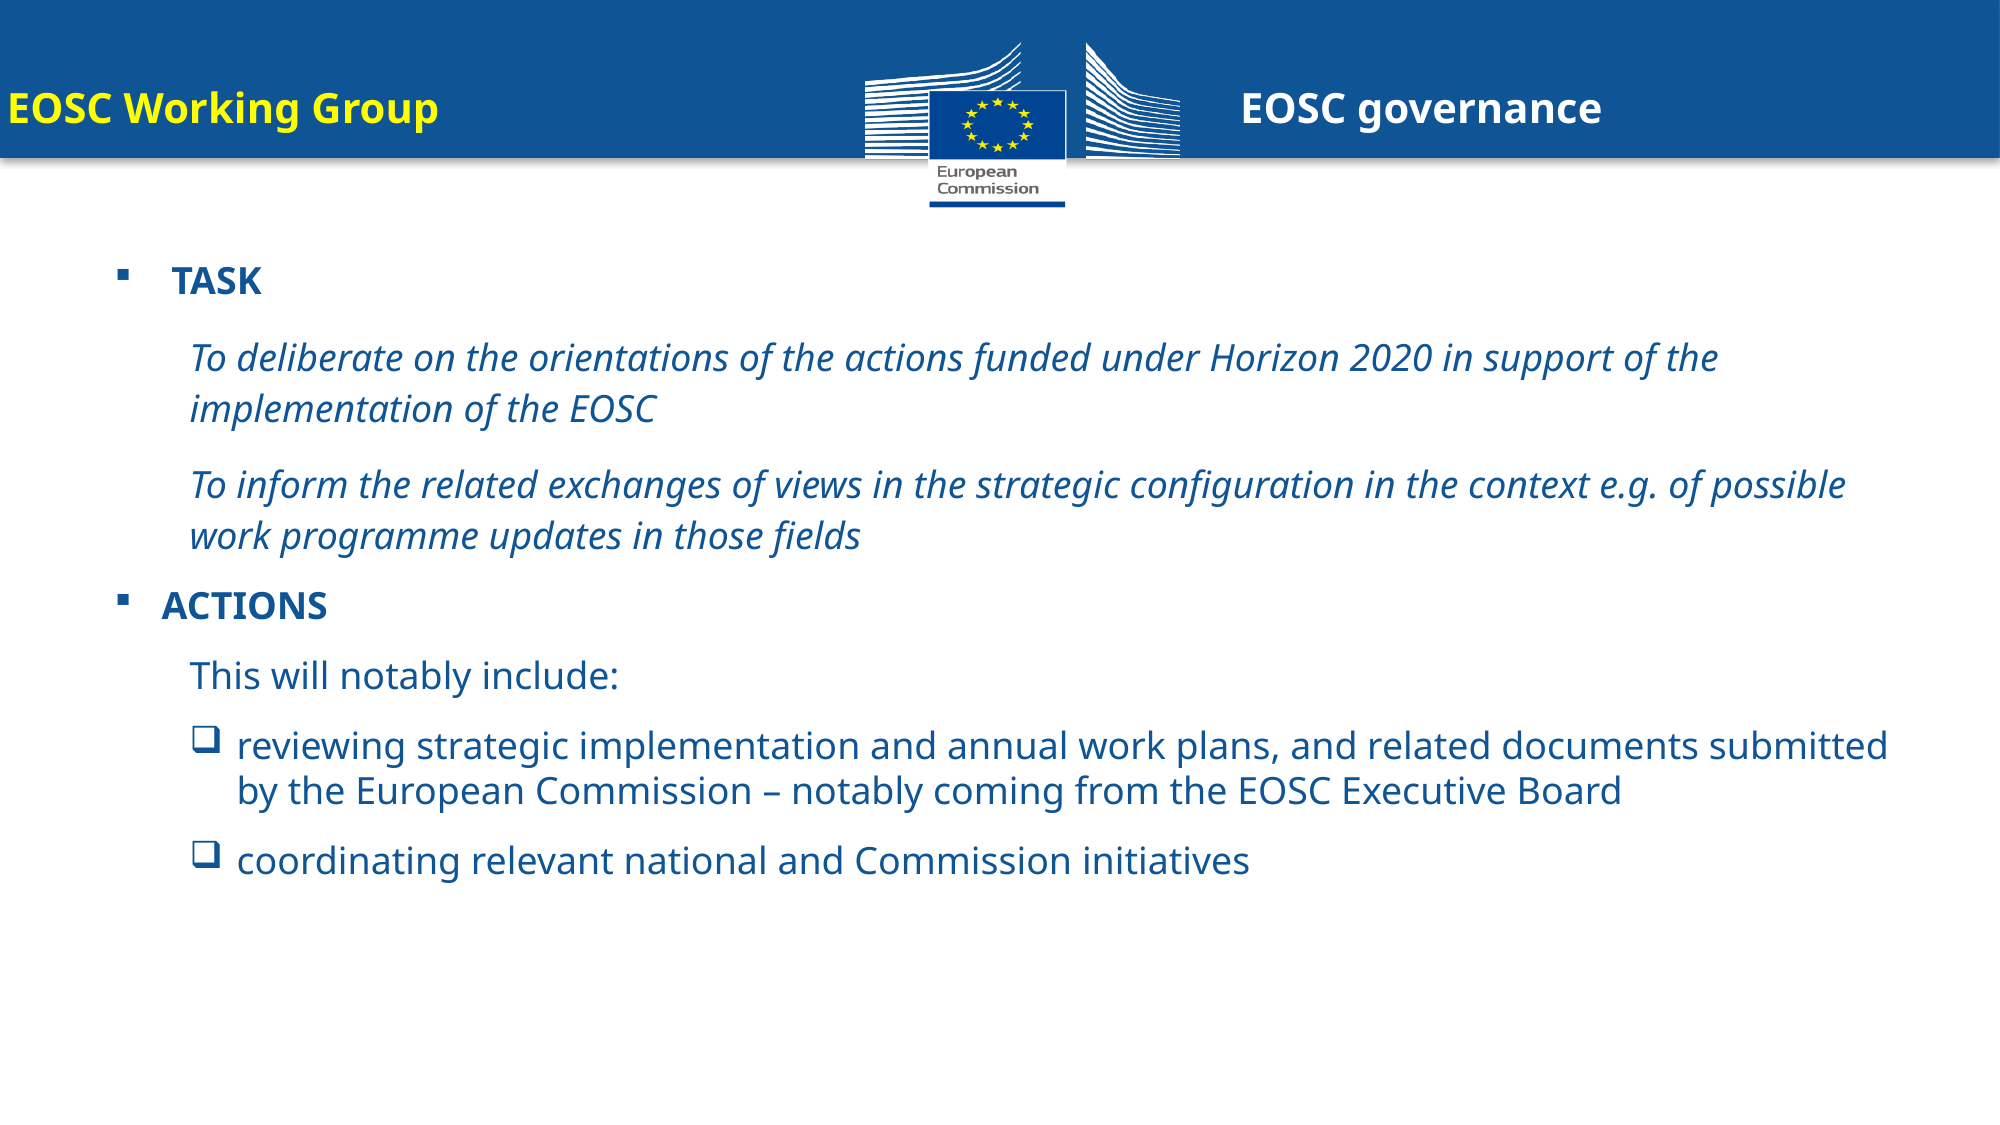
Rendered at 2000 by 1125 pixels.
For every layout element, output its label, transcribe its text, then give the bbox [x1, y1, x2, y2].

text_box EOSC Working Group [0, 74, 934, 140]
picture [865, 42, 1180, 208]
text_box TASK To deliberate on the orientations of the actions funded under Horizon 2020 in support of the implementation of the EOSC To inform the related exchanges of views in the strategic configuration in the context e.g. of possible work programme updates in those fields ACTIONS This will notably include: reviewing strategic implementation and annual work plans, and related documents submitted by the European Commission – notably coming from the EOSC Executive Board coordinating relevant national and Commission initiatives [99, 249, 1917, 955]
text_box EOSC governance [1166, 74, 2000, 140]
